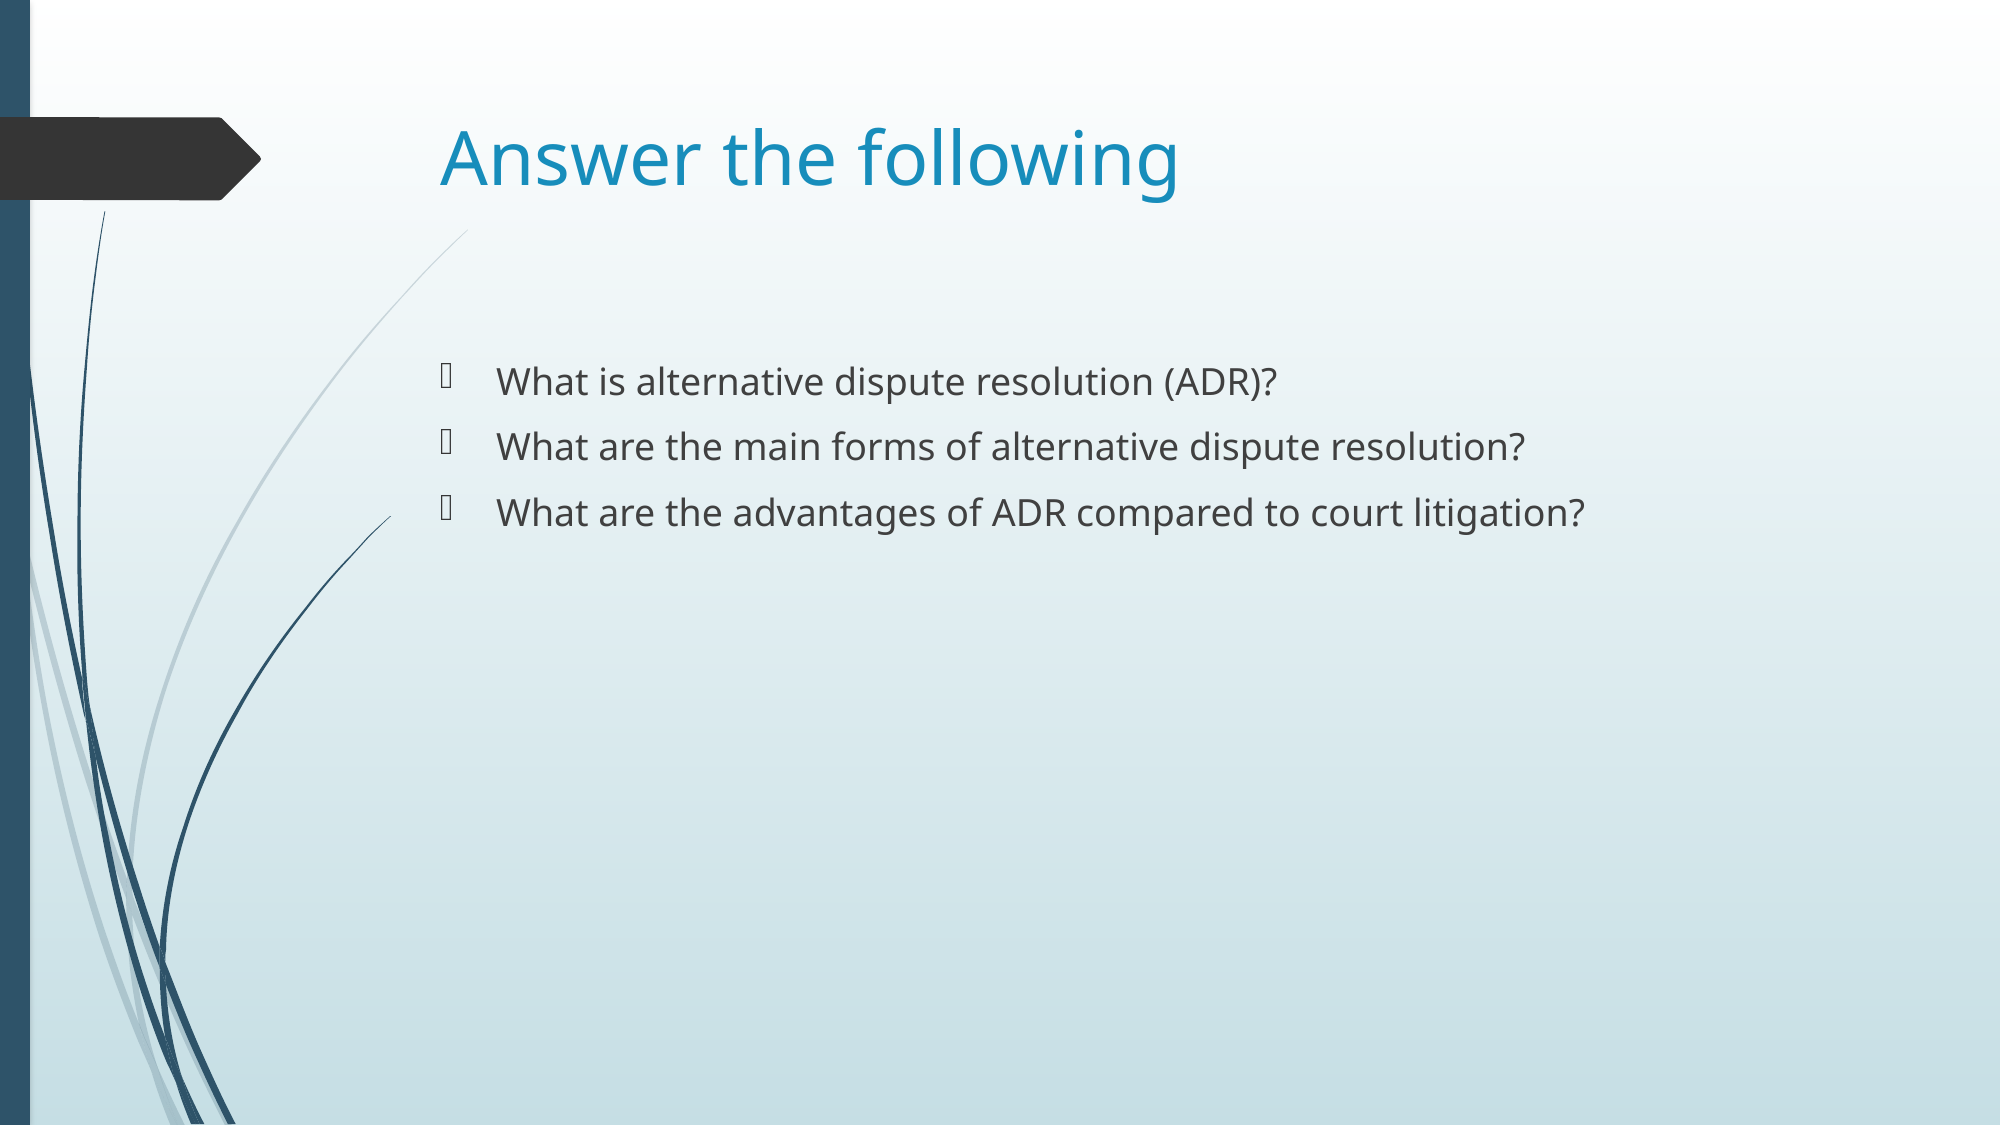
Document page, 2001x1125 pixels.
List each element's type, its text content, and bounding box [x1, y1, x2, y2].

list What is alternative dispute resolution (ADR)? What are the main forms of alternative dispute resolution? What are the advantages of ADR compared to court litigation? [424, 350, 1888, 970]
title Answer the following [425, 102, 1888, 313]
